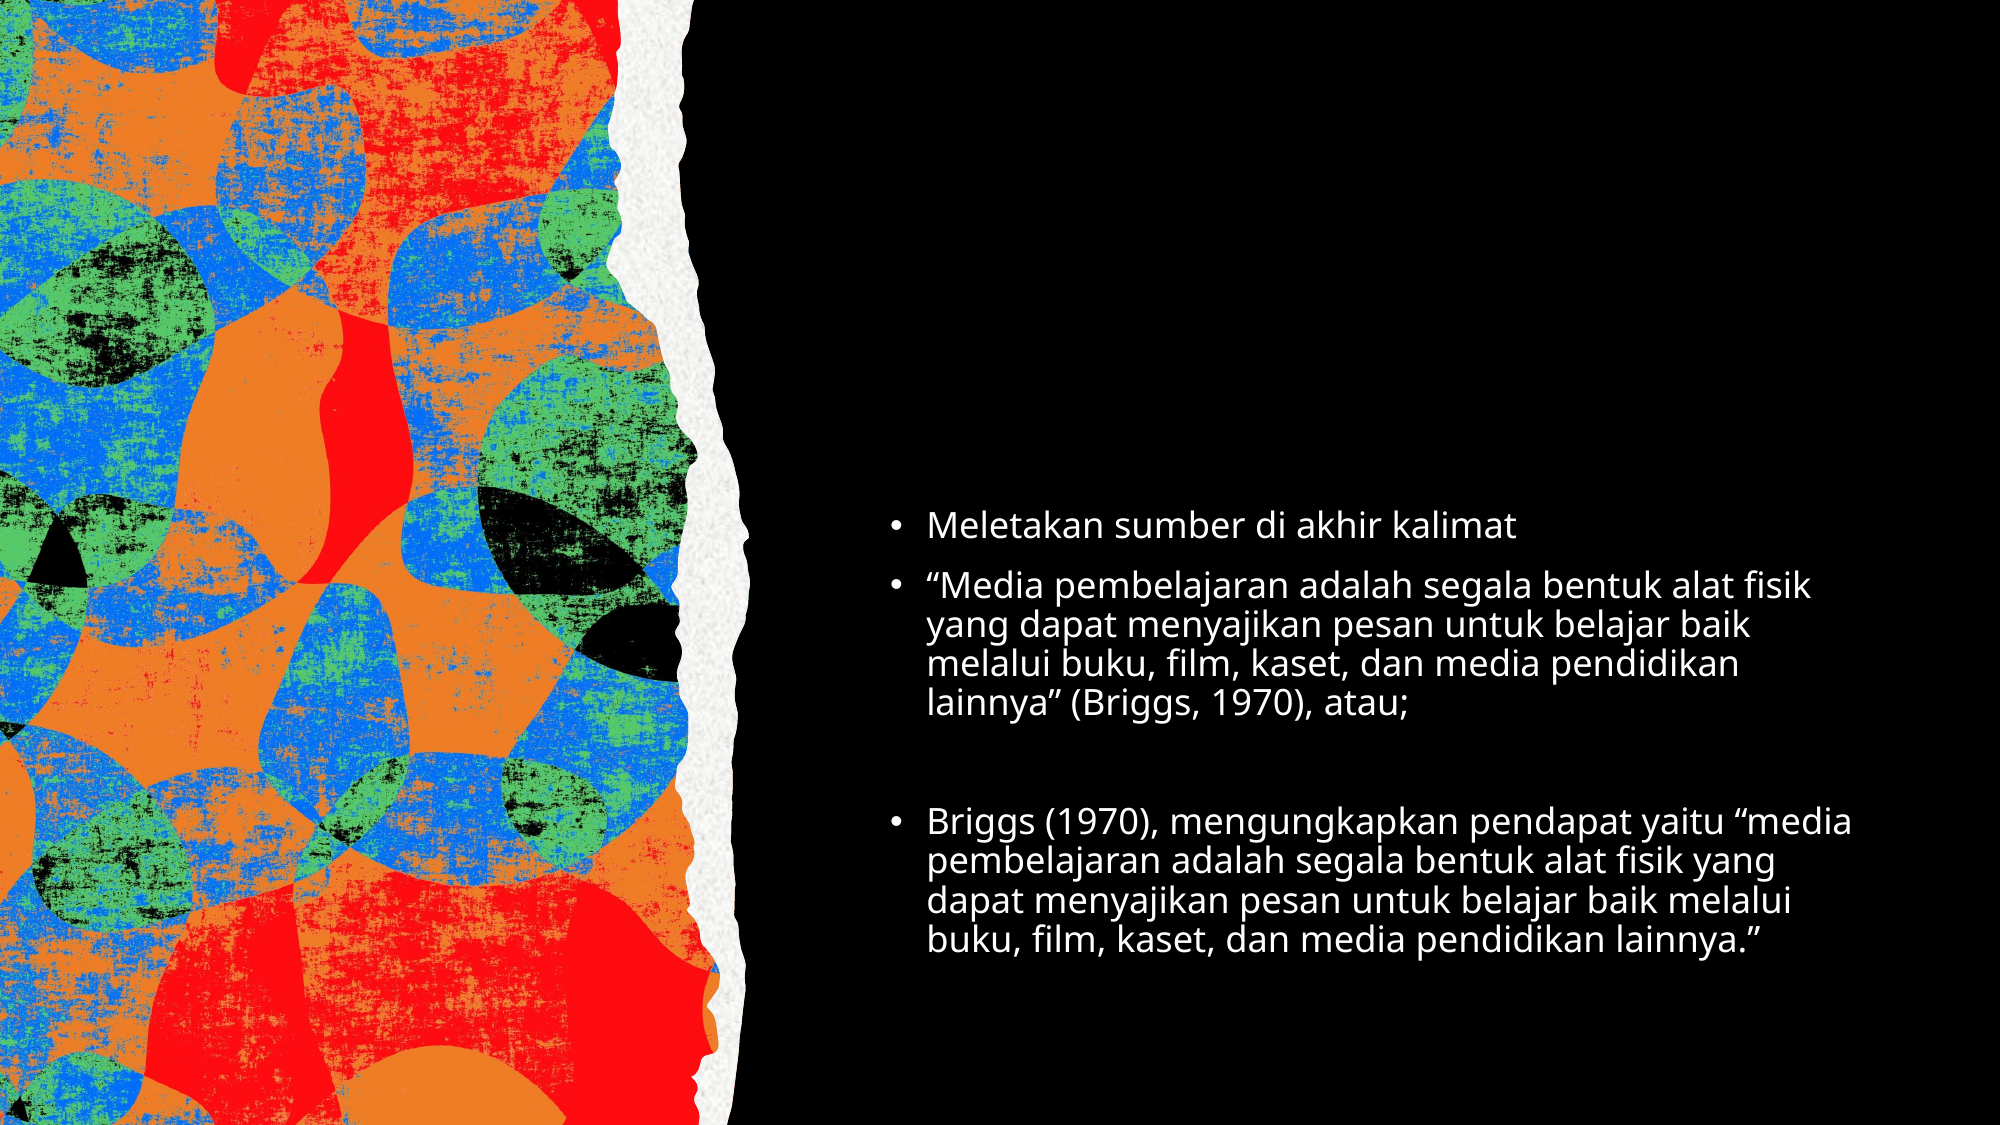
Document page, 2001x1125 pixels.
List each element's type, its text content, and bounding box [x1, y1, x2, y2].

picture [0, 0, 750, 1125]
list Meletakan sumber di akhir kalimat “Media pembelajaran adalah segala bentuk alat fisik yang dapat menyajikan pesan untuk belajar baik melalui buku, film, kaset, dan media pendidikan lainnya” (Briggs, 1970), atau; Briggs (1970), mengungkapkan pendapat yaitu “media pembelajaran adalah segala bentuk alat fisik yang dapat menyajikan pesan untuk belajar baik melalui buku, film, kaset, dan media pendidikan lainnya.” [875, 500, 1875, 1000]
text_box [750, 0, 2000, 1125]
